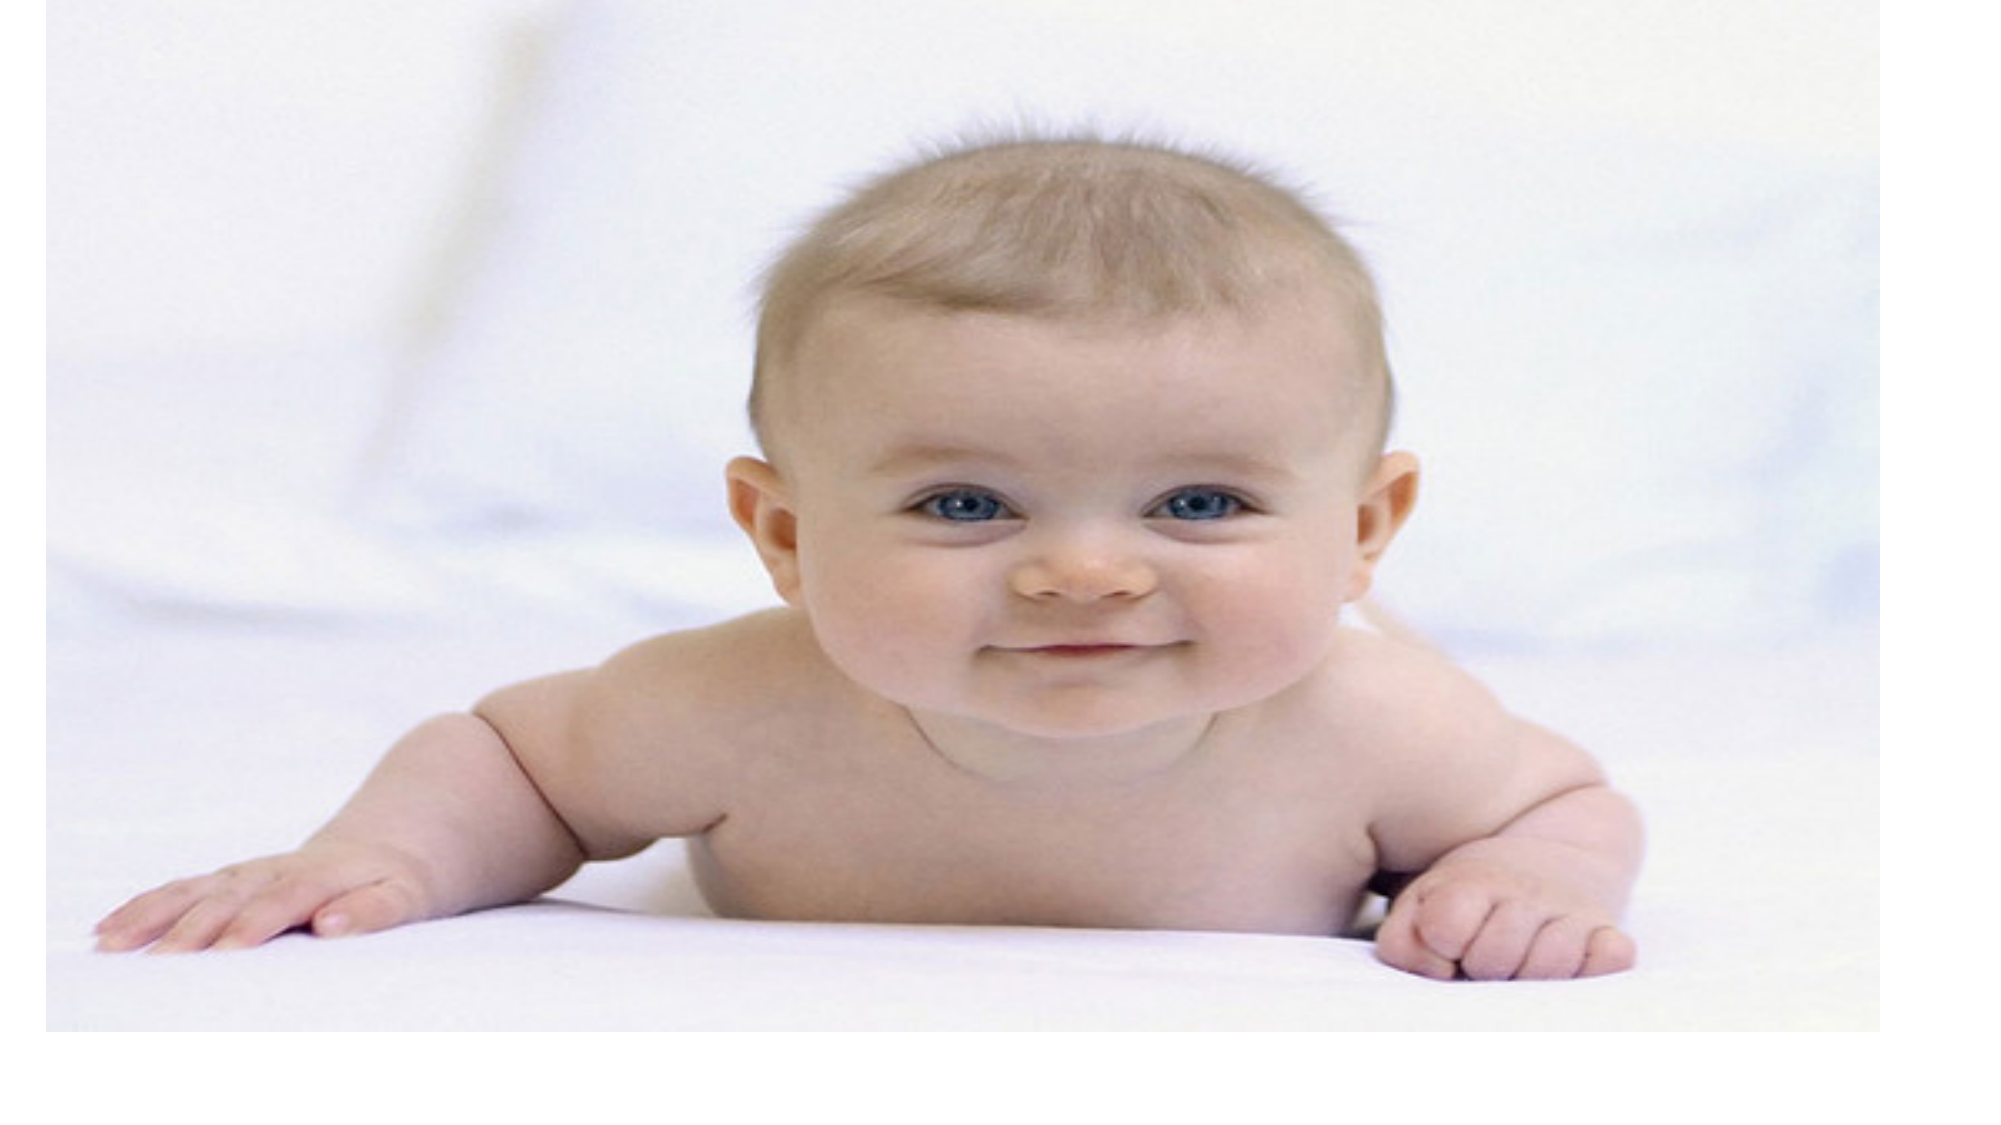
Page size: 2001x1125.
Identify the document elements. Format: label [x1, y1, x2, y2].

picture [46, 0, 1880, 1032]
